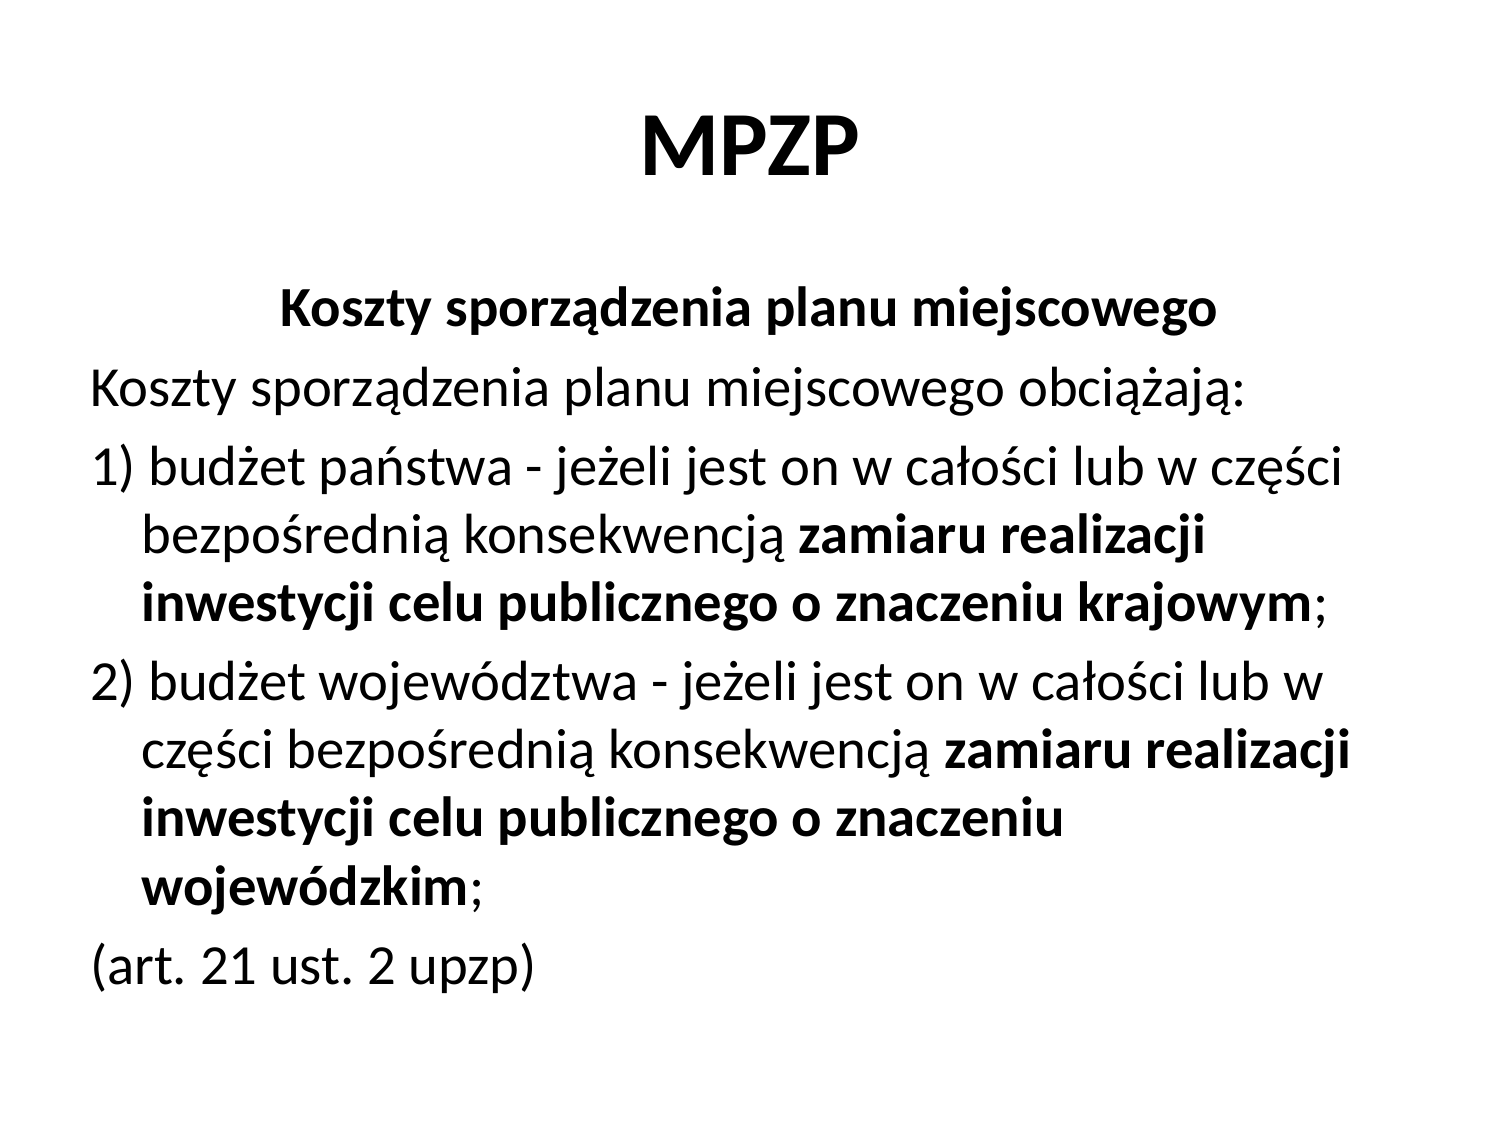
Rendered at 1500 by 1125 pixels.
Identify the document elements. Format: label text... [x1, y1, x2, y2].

title MPZP [75, 45, 1425, 233]
list Koszty sporządzenia planu miejscowego Koszty sporządzenia planu miejscowego obciążają: 1) budżet państwa - jeżeli jest on w całości lub w części bezpośrednią konsekwencją zamiaru realizacji inwestycji celu publicznego o znaczeniu krajowym; 2) budżet województwa - jeżeli jest on w całości lub w części bezpośrednią konsekwencją zamiaru realizacji inwestycji celu publicznego o znaczeniu wojewódzkim; (art. 21 ust. 2 upzp) [75, 262, 1425, 1005]
